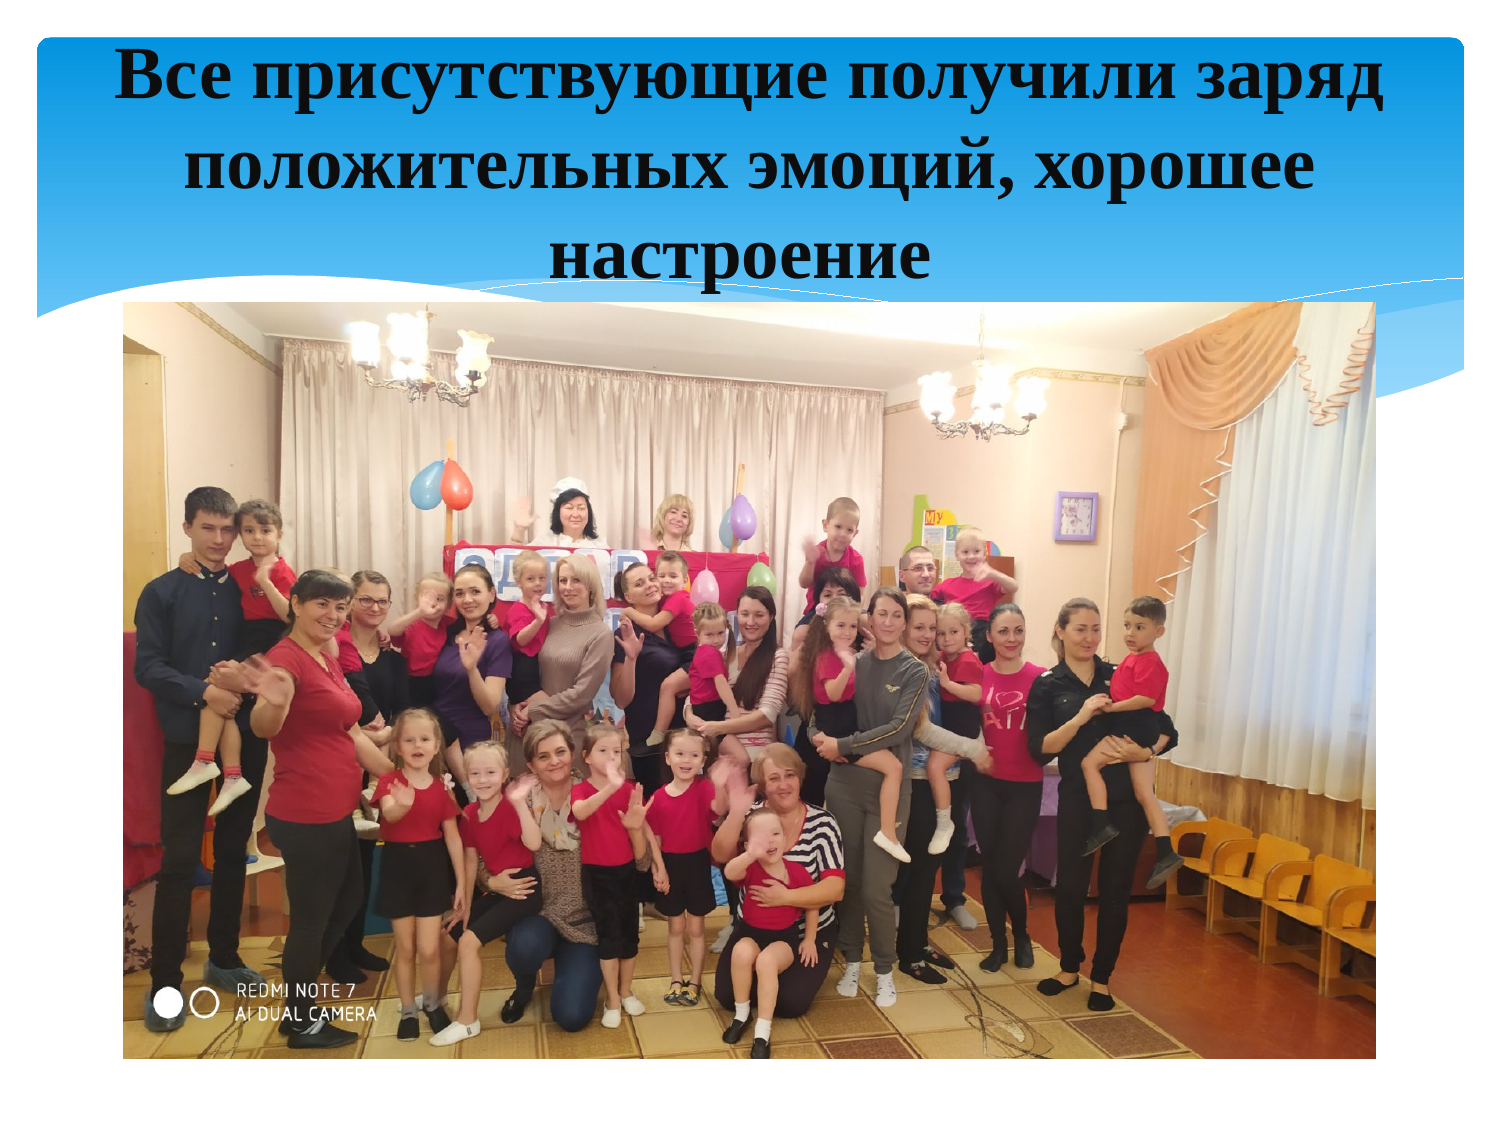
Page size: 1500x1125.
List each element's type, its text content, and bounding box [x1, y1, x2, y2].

picture [117, 50, 155, 55]
title Все присутствующие получили заряд положительных эмоций, хорошее настроение [75, 55, 1425, 261]
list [123, 302, 1377, 1059]
